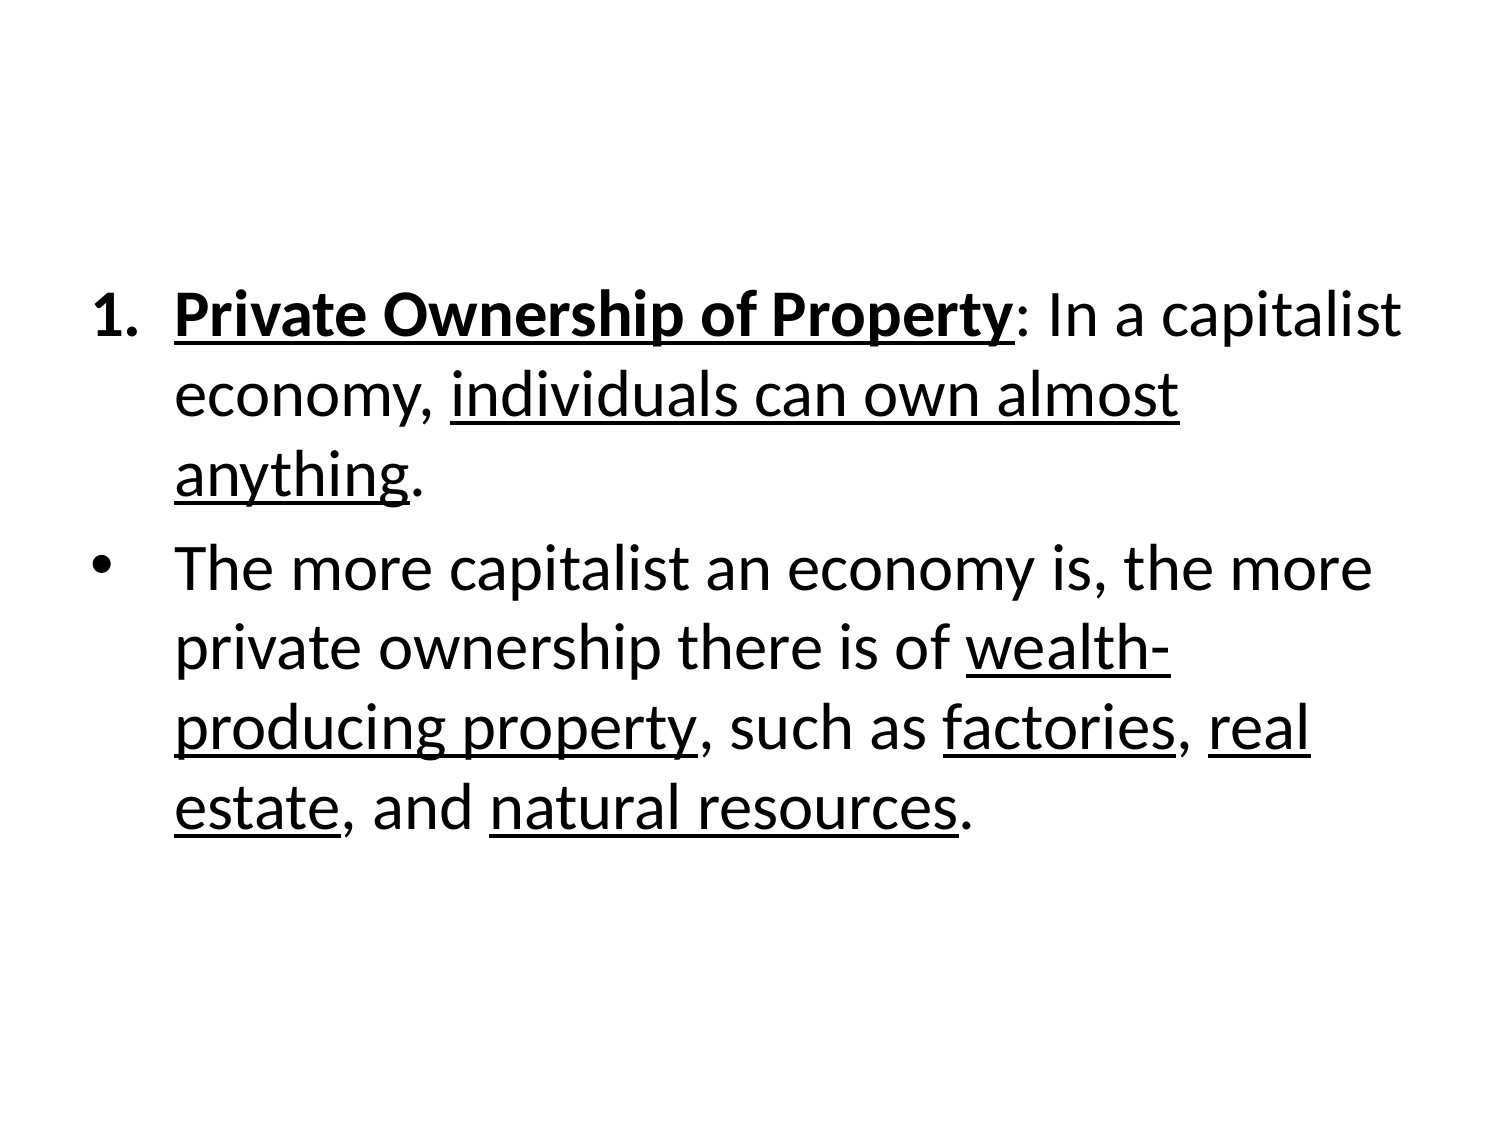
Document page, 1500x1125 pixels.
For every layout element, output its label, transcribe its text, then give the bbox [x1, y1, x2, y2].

list Private Ownership of Property: In a capitalist economy, individuals can own almost anything. The more capitalist an economy is, the more private ownership there is of wealth-producing property, such as factories, real estate, and natural resources. [75, 262, 1425, 1005]
